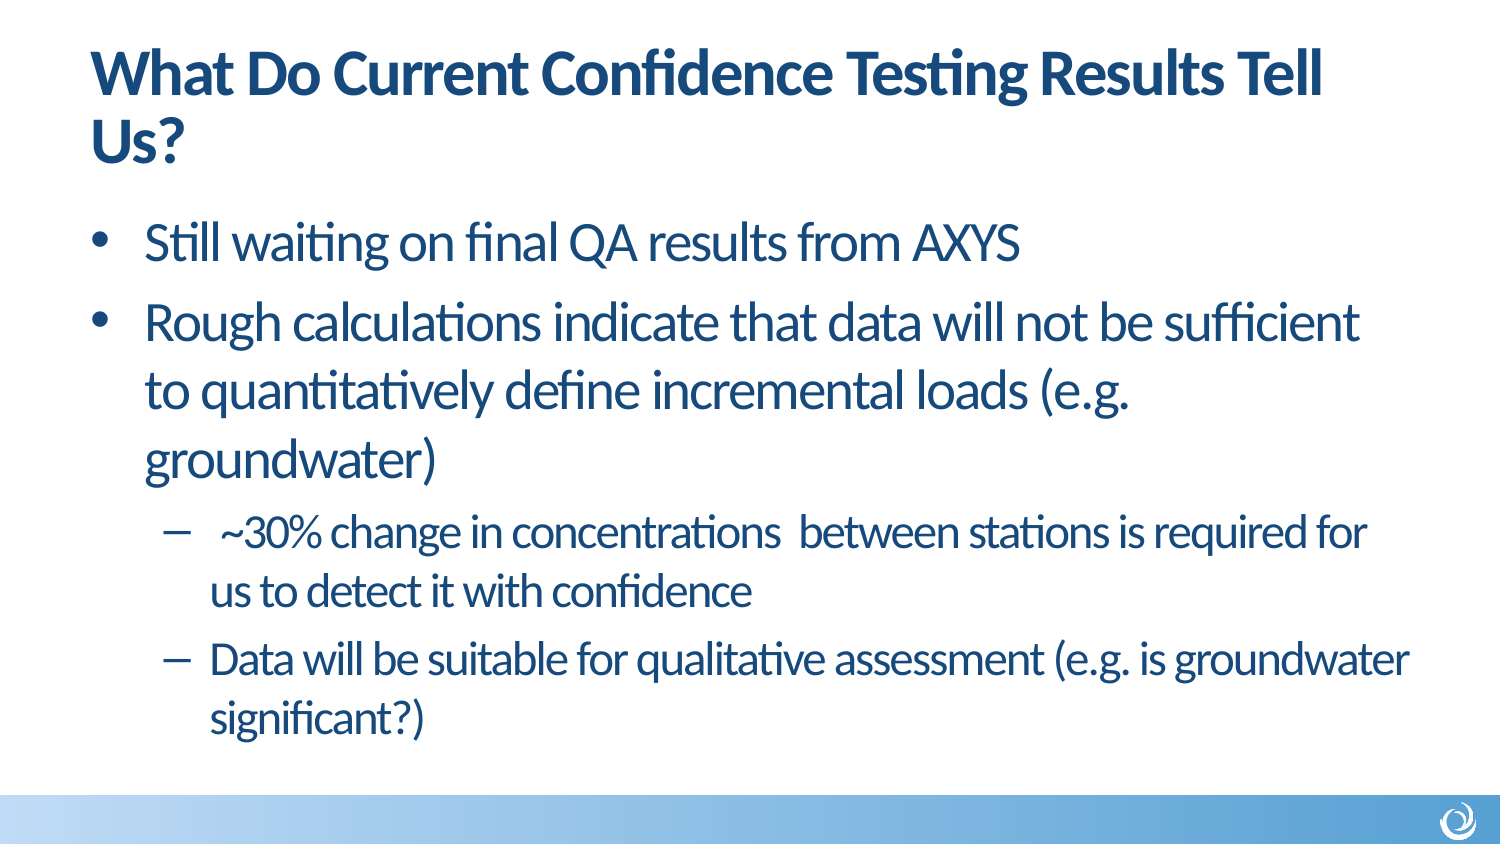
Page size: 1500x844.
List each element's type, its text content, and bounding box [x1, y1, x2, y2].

title What Do Current Confidence Testing Results Tell Us? [75, 33, 1350, 175]
list Still waiting on final QA results from AXYS Rough calculations indicate that data will not be sufficient to quantitatively define incremental loads (e.g. groundwater) ~30% change in concentrations between stations is required for us to detect it with confidence Data will be suitable for qualitative assessment (e.g. is groundwater significant?) [75, 196, 1425, 754]
picture [1440, 802, 1476, 840]
